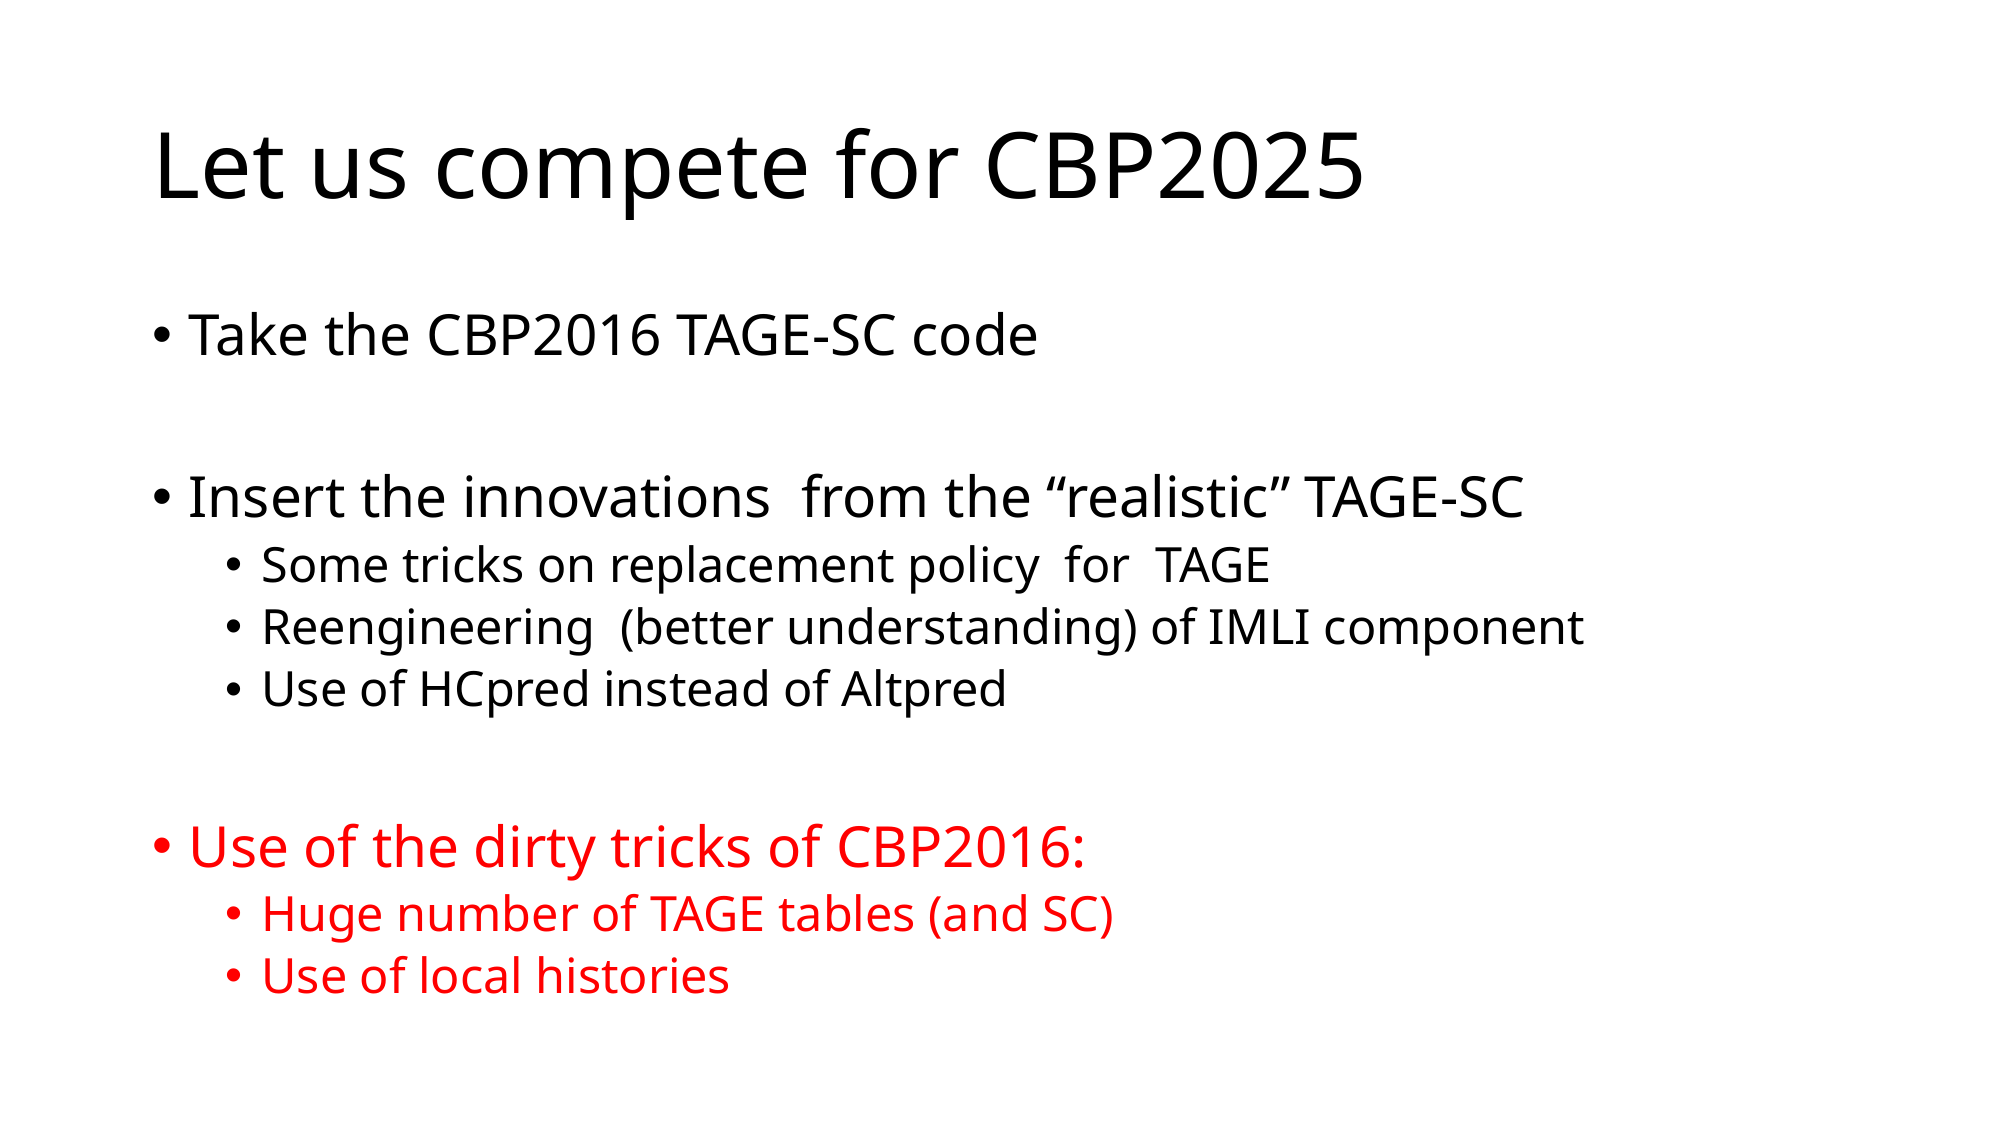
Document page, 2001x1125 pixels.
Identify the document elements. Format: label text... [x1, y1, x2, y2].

list Take the CBP2016 TAGE-SC code Insert the innovations from the “realistic” TAGE-SC Some tricks on replacement policy for TAGE Reengineering (better understanding) of IMLI component Use of HCpred instead of Altpred Use of the dirty tricks of CBP2016: Huge number of TAGE tables (and SC) Use of local histories [137, 299, 1863, 1014]
title Let us compete for CBP2025 [137, 59, 1863, 278]
